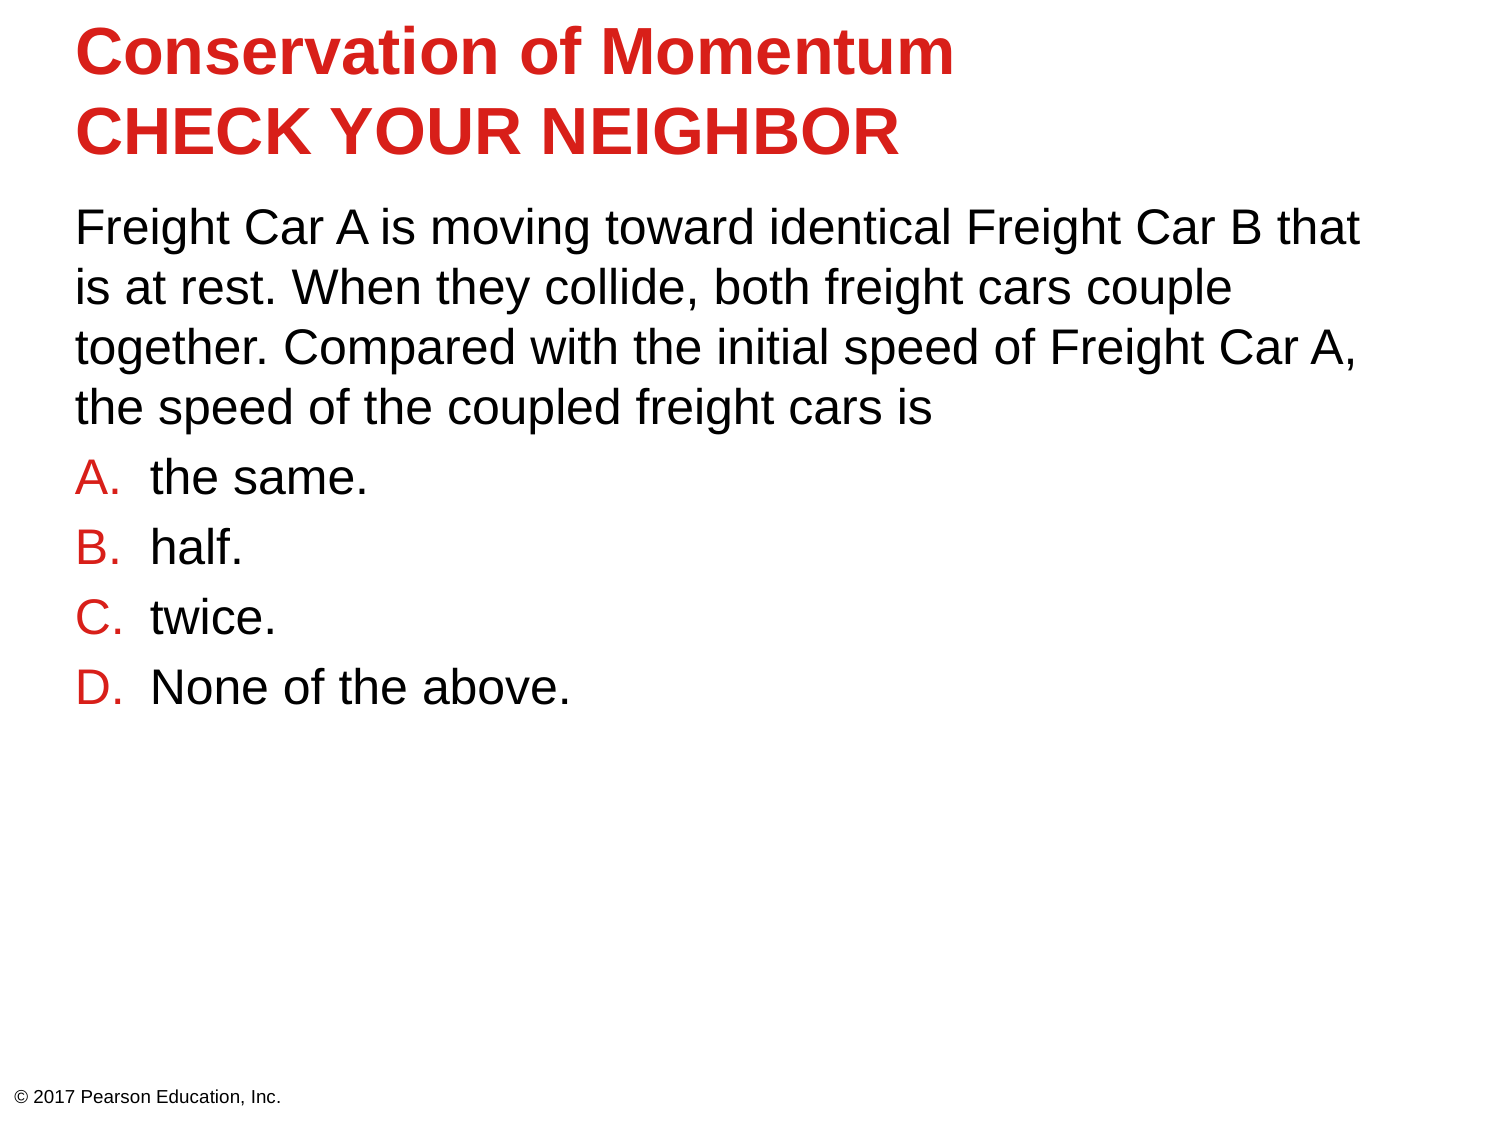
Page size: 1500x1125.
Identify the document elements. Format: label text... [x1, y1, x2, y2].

list Freight Car A is moving toward identical Freight Car B that is at rest. When they collide, both freight cars couple together. Compared with the initial speed of Freight Car A, the speed of the coupled freight cars is the same. half. twice. None of the above. [59, 187, 1410, 1025]
title Conservation of Momentum CHECK YOUR NEIGHBOR [0, 0, 1500, 177]
footer © 2017 Pearson Education, Inc. [14, 1084, 900, 1115]
